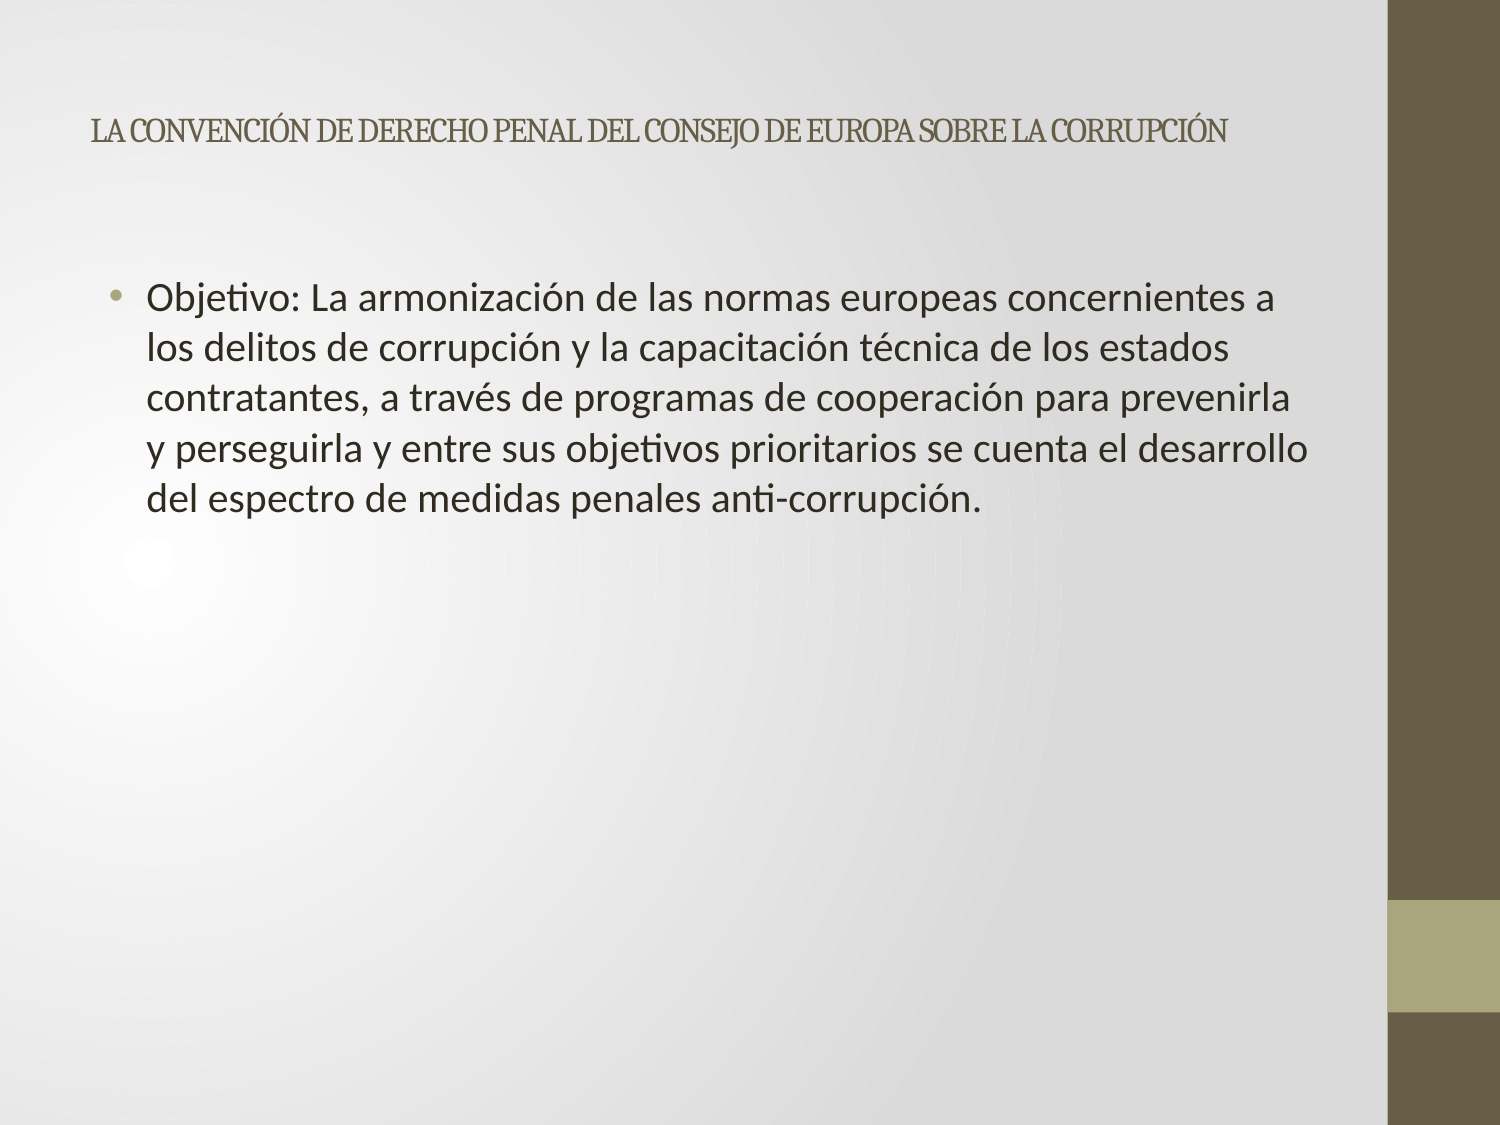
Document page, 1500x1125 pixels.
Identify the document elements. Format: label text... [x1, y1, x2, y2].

list Objetivo: La armonización de las normas europeas concernientes a los delitos de corrupción y la capacitación técnica de los estados contratantes, a través de programas de cooperación para prevenirla y perseguirla y entre sus objetivos prioritarios se cuenta el desarrollo del espectro de medidas penales anti-corrupción. [75, 262, 1325, 1050]
title LA CONVENCIÓN DE DERECHO PENAL DEL CONSEJO DE EUROPA SOBRE LA CORRUPCIÓN [75, 45, 1325, 233]
